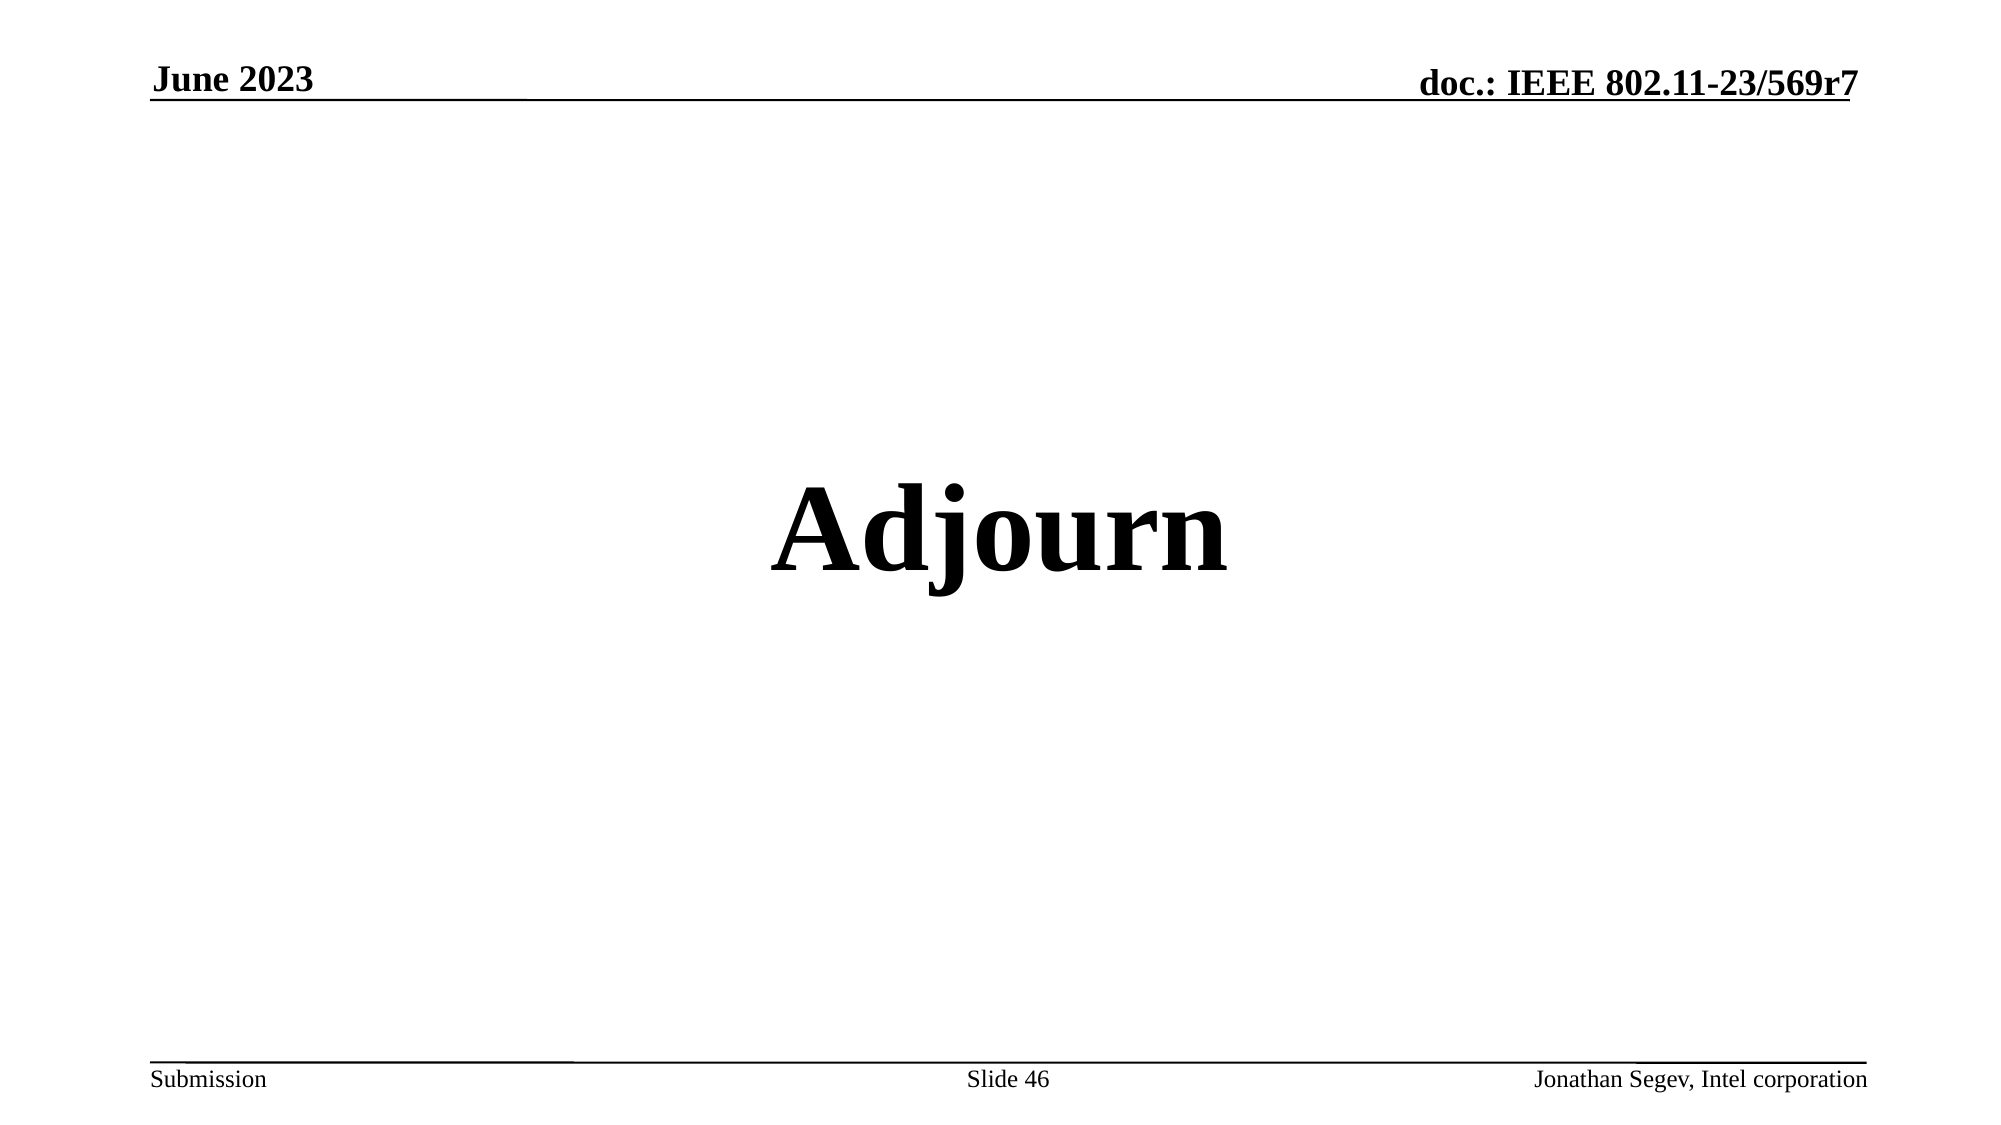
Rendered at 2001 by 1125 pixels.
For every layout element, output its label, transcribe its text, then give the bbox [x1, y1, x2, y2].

list Adjourn [149, 324, 1850, 1000]
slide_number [152, 54, 563, 100]
slide_number Slide 46 [950, 1061, 1067, 1123]
footer Jonathan Segev, Intel corporation [1171, 1061, 1869, 1093]
